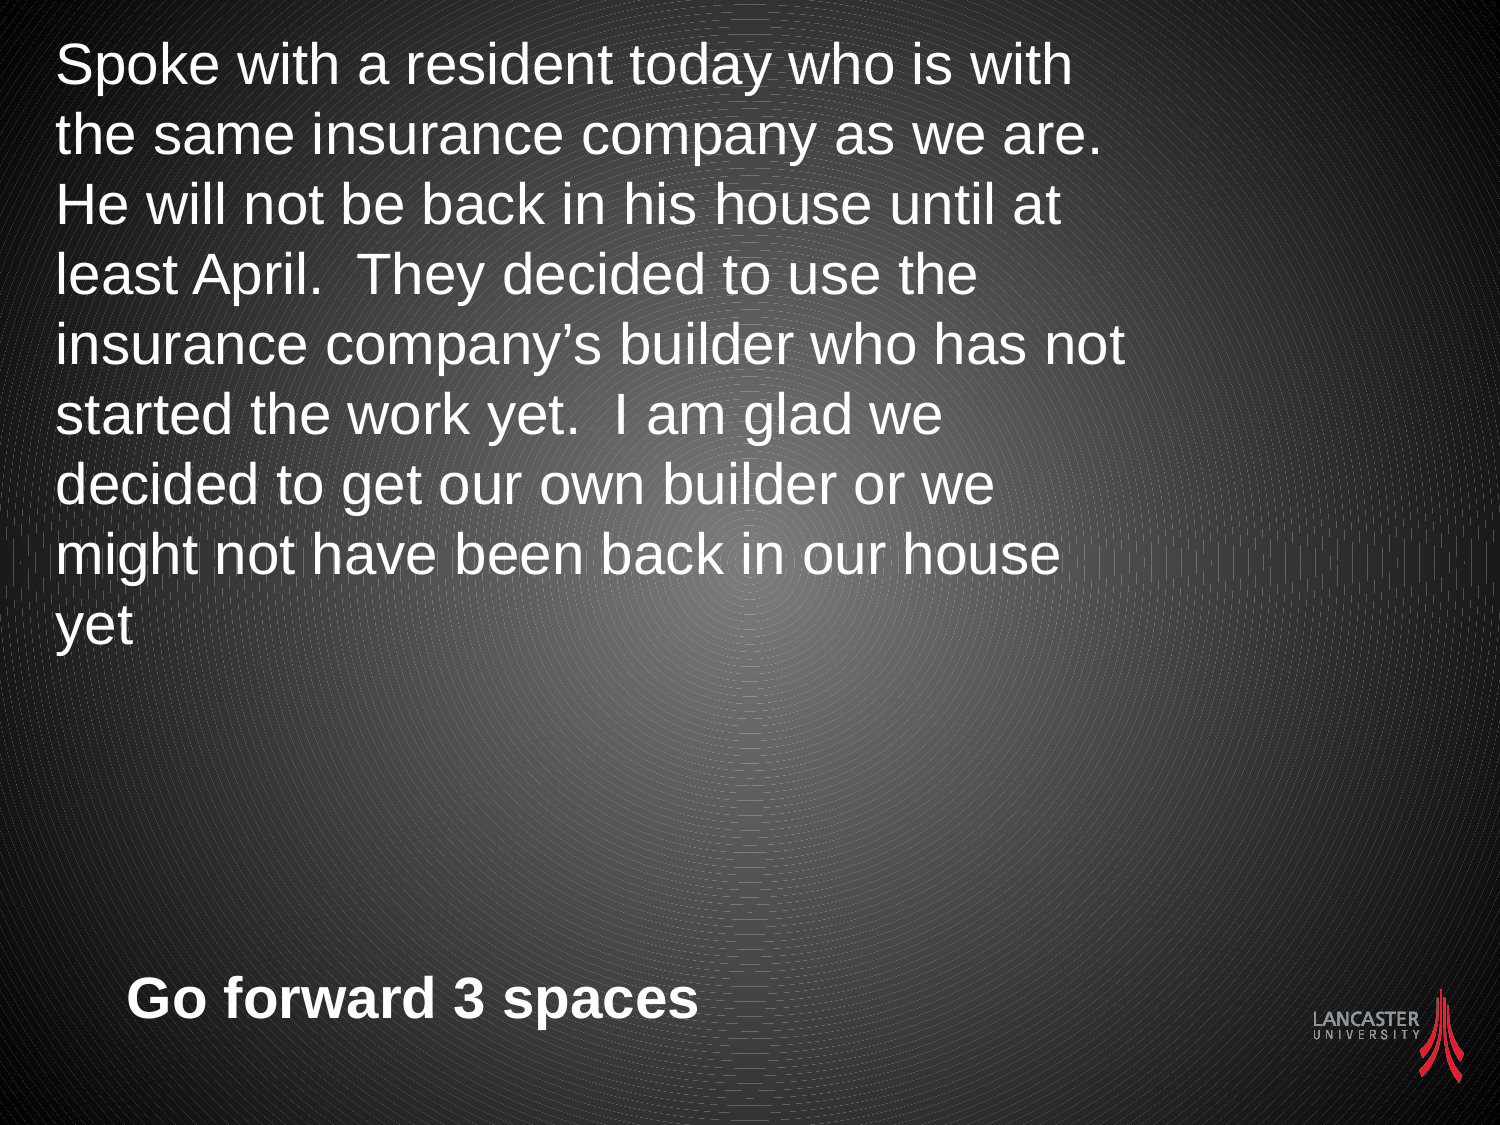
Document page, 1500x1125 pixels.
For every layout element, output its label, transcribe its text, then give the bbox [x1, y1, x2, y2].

text_box Spoke with a resident today who is with the same insurance company as we are. He will not be back in his house until at least April. They decided to use the insurance company’s builder who has not started the work yet. I am glad we decided to get our own builder or we might not have been back in our house yet [41, 19, 1164, 664]
picture [1305, 987, 1474, 1085]
text_box Go forward 3 spaces [112, 952, 963, 1038]
